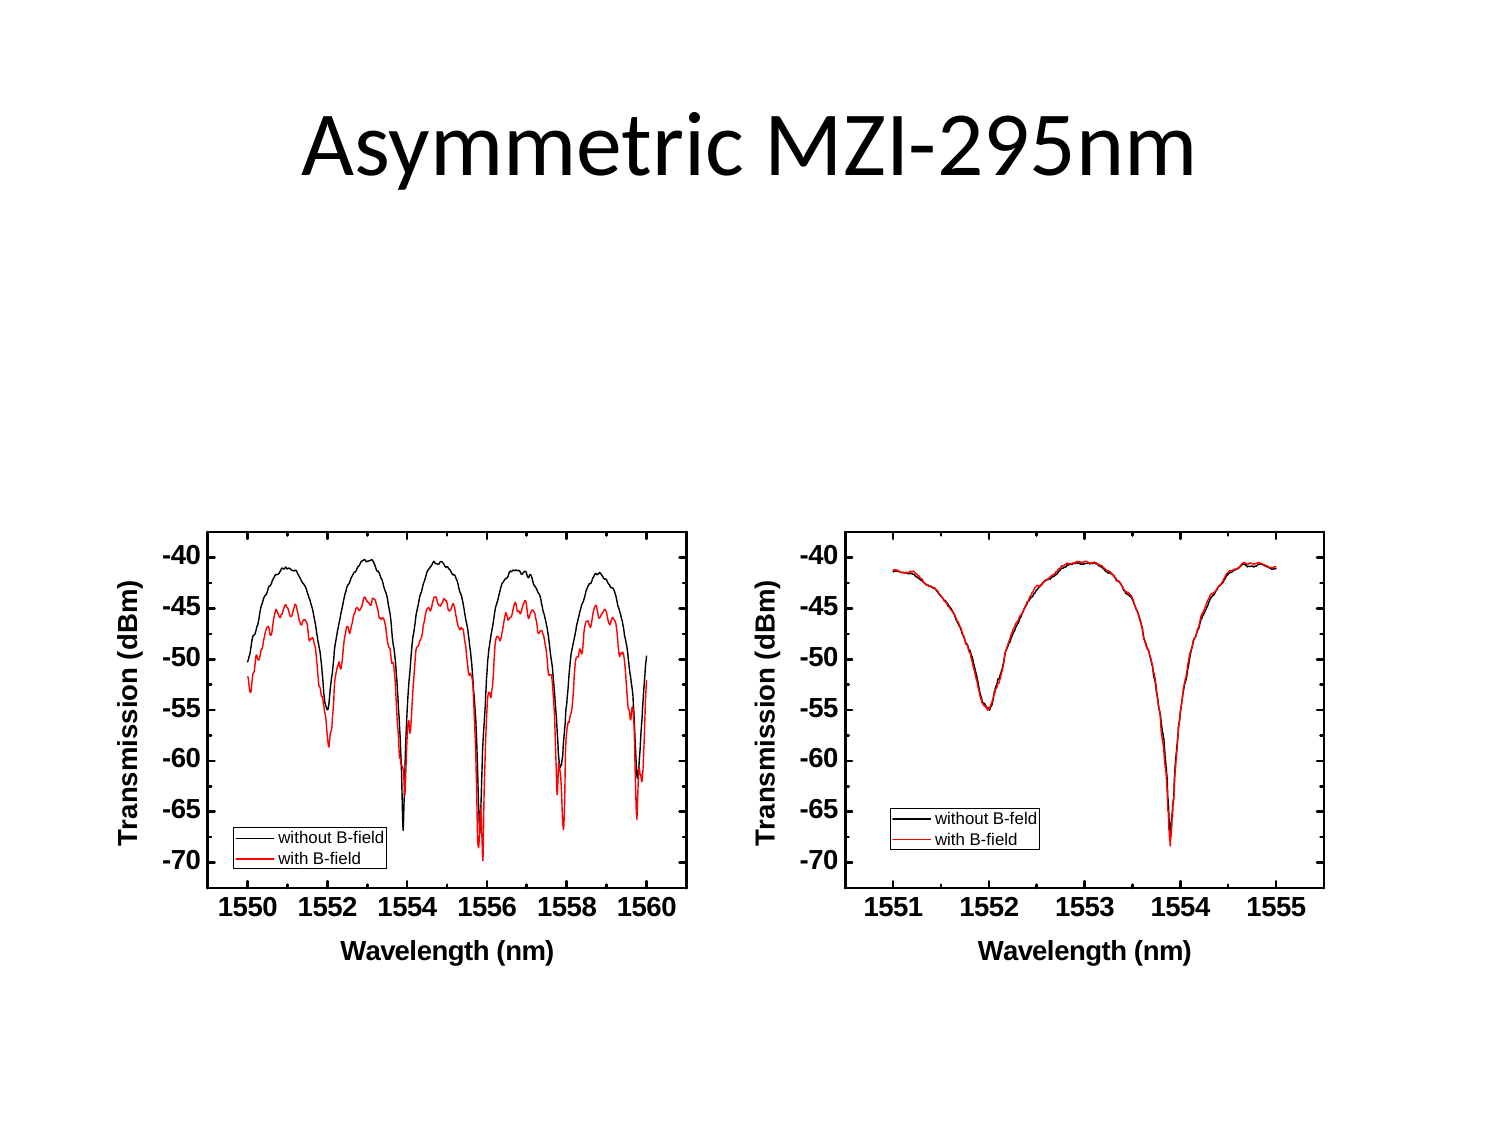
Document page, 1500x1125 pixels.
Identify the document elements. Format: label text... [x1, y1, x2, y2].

title Asymmetric MZI-295nm [75, 45, 1425, 233]
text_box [712, 462, 1392, 1004]
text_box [74, 462, 711, 1004]
